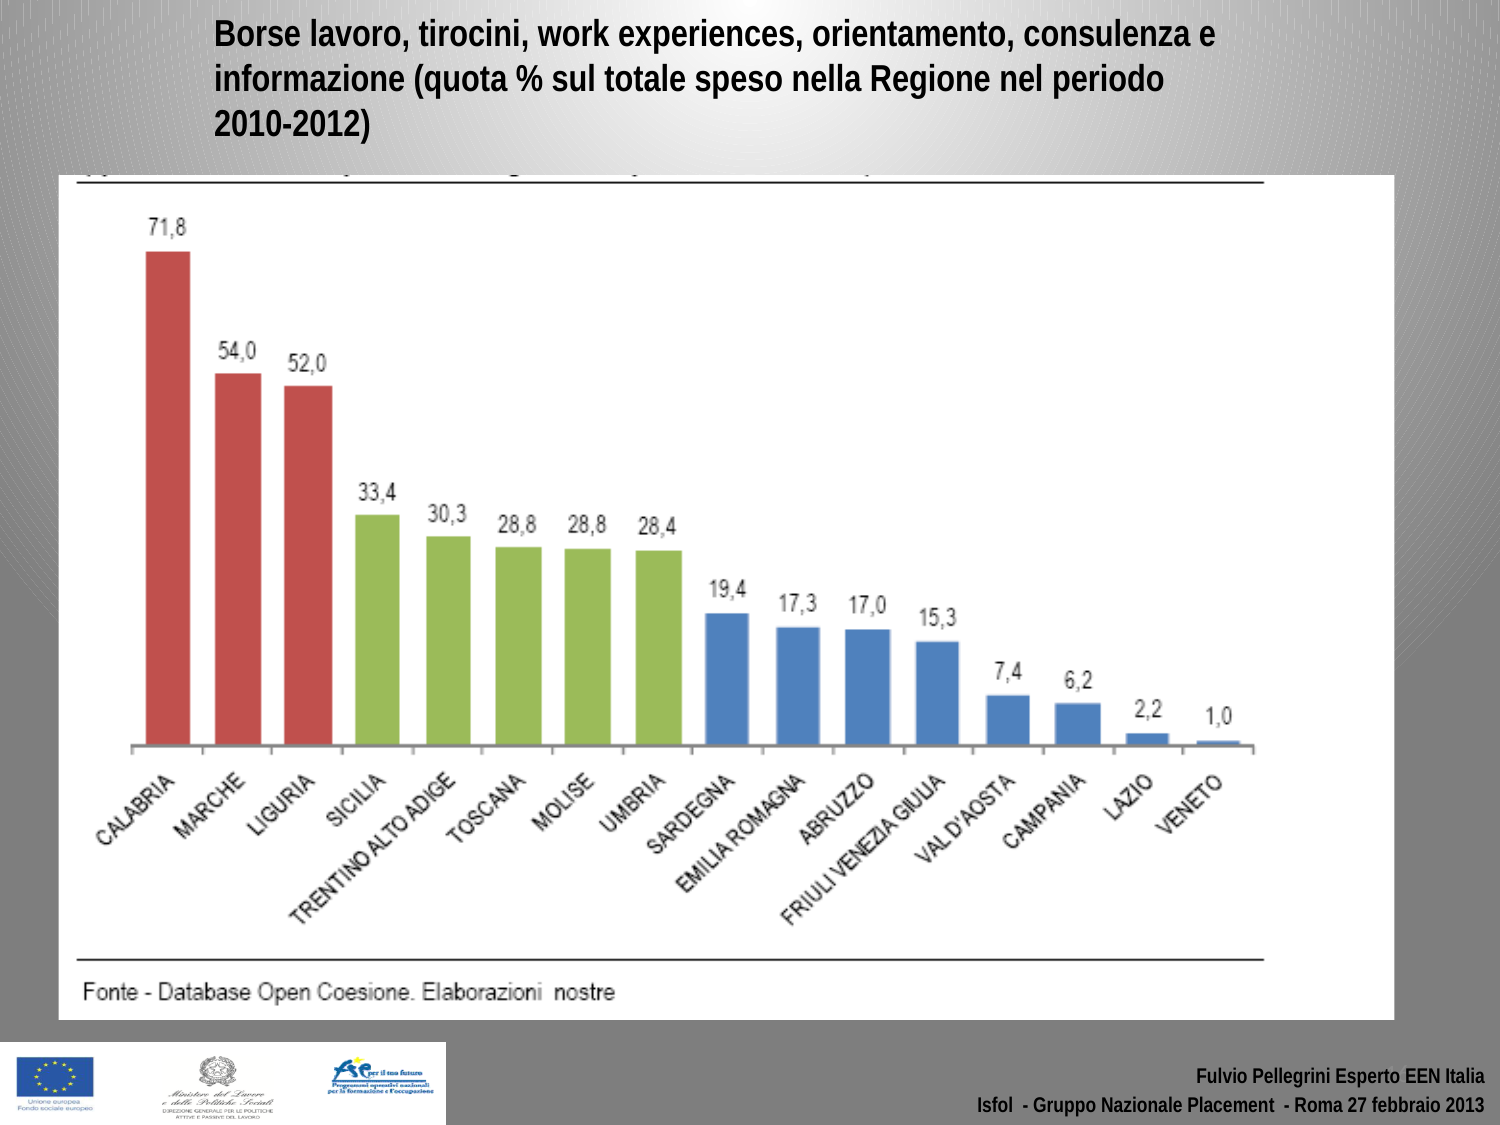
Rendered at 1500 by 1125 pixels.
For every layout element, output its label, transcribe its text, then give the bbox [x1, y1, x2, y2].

picture [58, 175, 1395, 1020]
slide_number 16 [1074, 1042, 1425, 1103]
subtitle Fulvio Pellegrini Esperto EEN Italia Isfol - Gruppo Nazionale Placement - Roma 27 febbraio 2013 [450, 1054, 1500, 1125]
text_box Borse lavoro, tirocini, work experiences, orientamento, consulenza e informazione (quota % sul totale speso nella Regione nel periodo 2010-2012) [199, 0, 1266, 174]
picture [0, 1042, 446, 1125]
